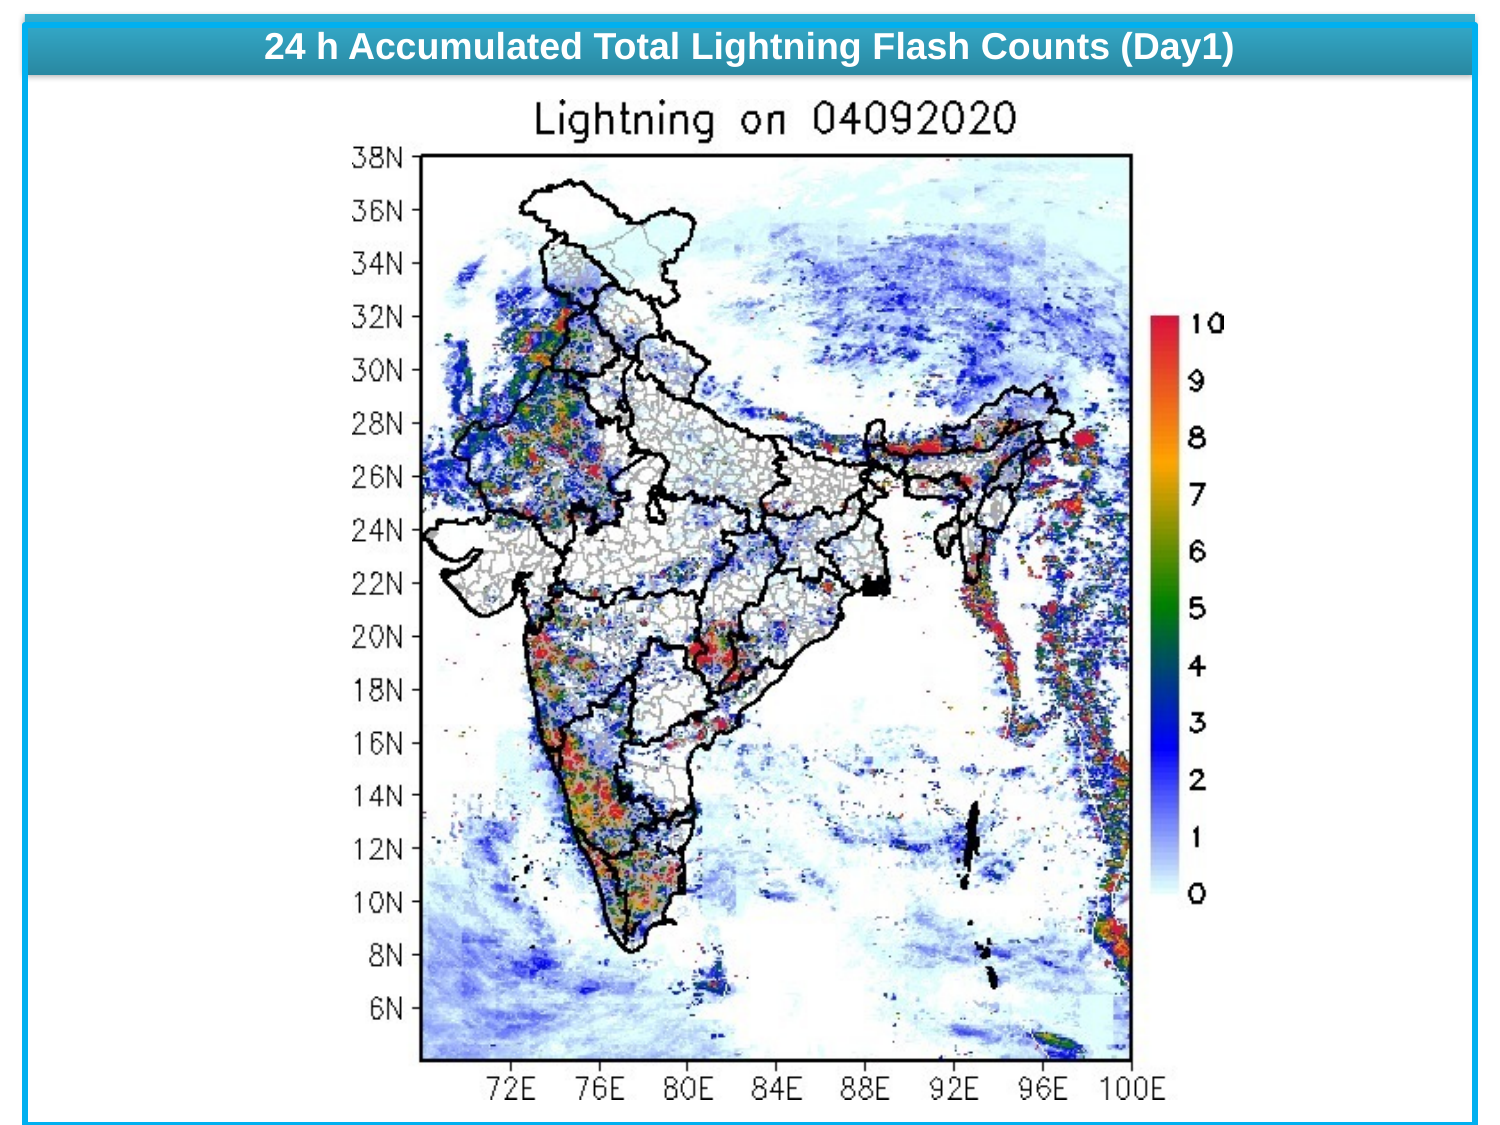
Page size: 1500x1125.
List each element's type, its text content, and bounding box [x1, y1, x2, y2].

text_box 24 h Accumulated Total Lightning Flash Counts (Day1) [24, 14, 1475, 23]
picture [352, 99, 1224, 1101]
text_box [23, 23, 1477, 1125]
